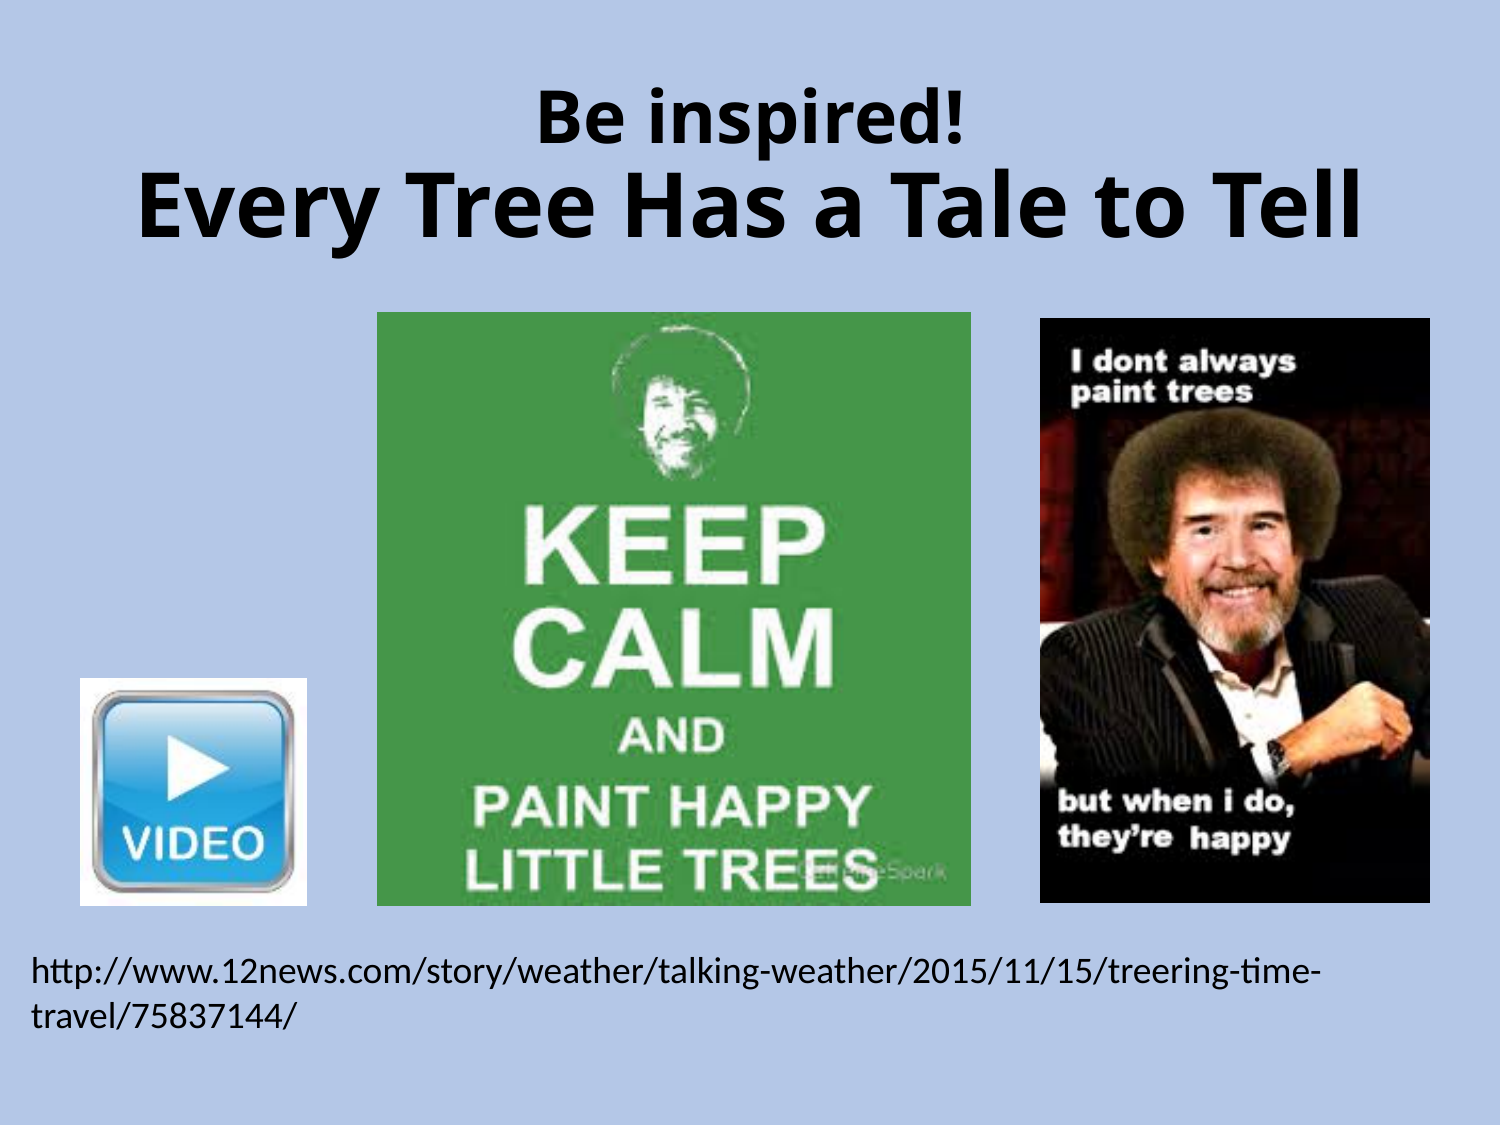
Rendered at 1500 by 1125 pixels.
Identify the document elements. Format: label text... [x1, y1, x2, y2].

title Be inspired! Every Tree Has a Tale to Tell [103, 59, 1397, 278]
picture [1040, 318, 1430, 904]
text_box http://www.12news.com/story/weather/talking-weather/2015/11/15/treering-time-travel/75837144/ [16, 938, 1456, 1044]
picture [376, 312, 971, 906]
picture [80, 678, 307, 906]
